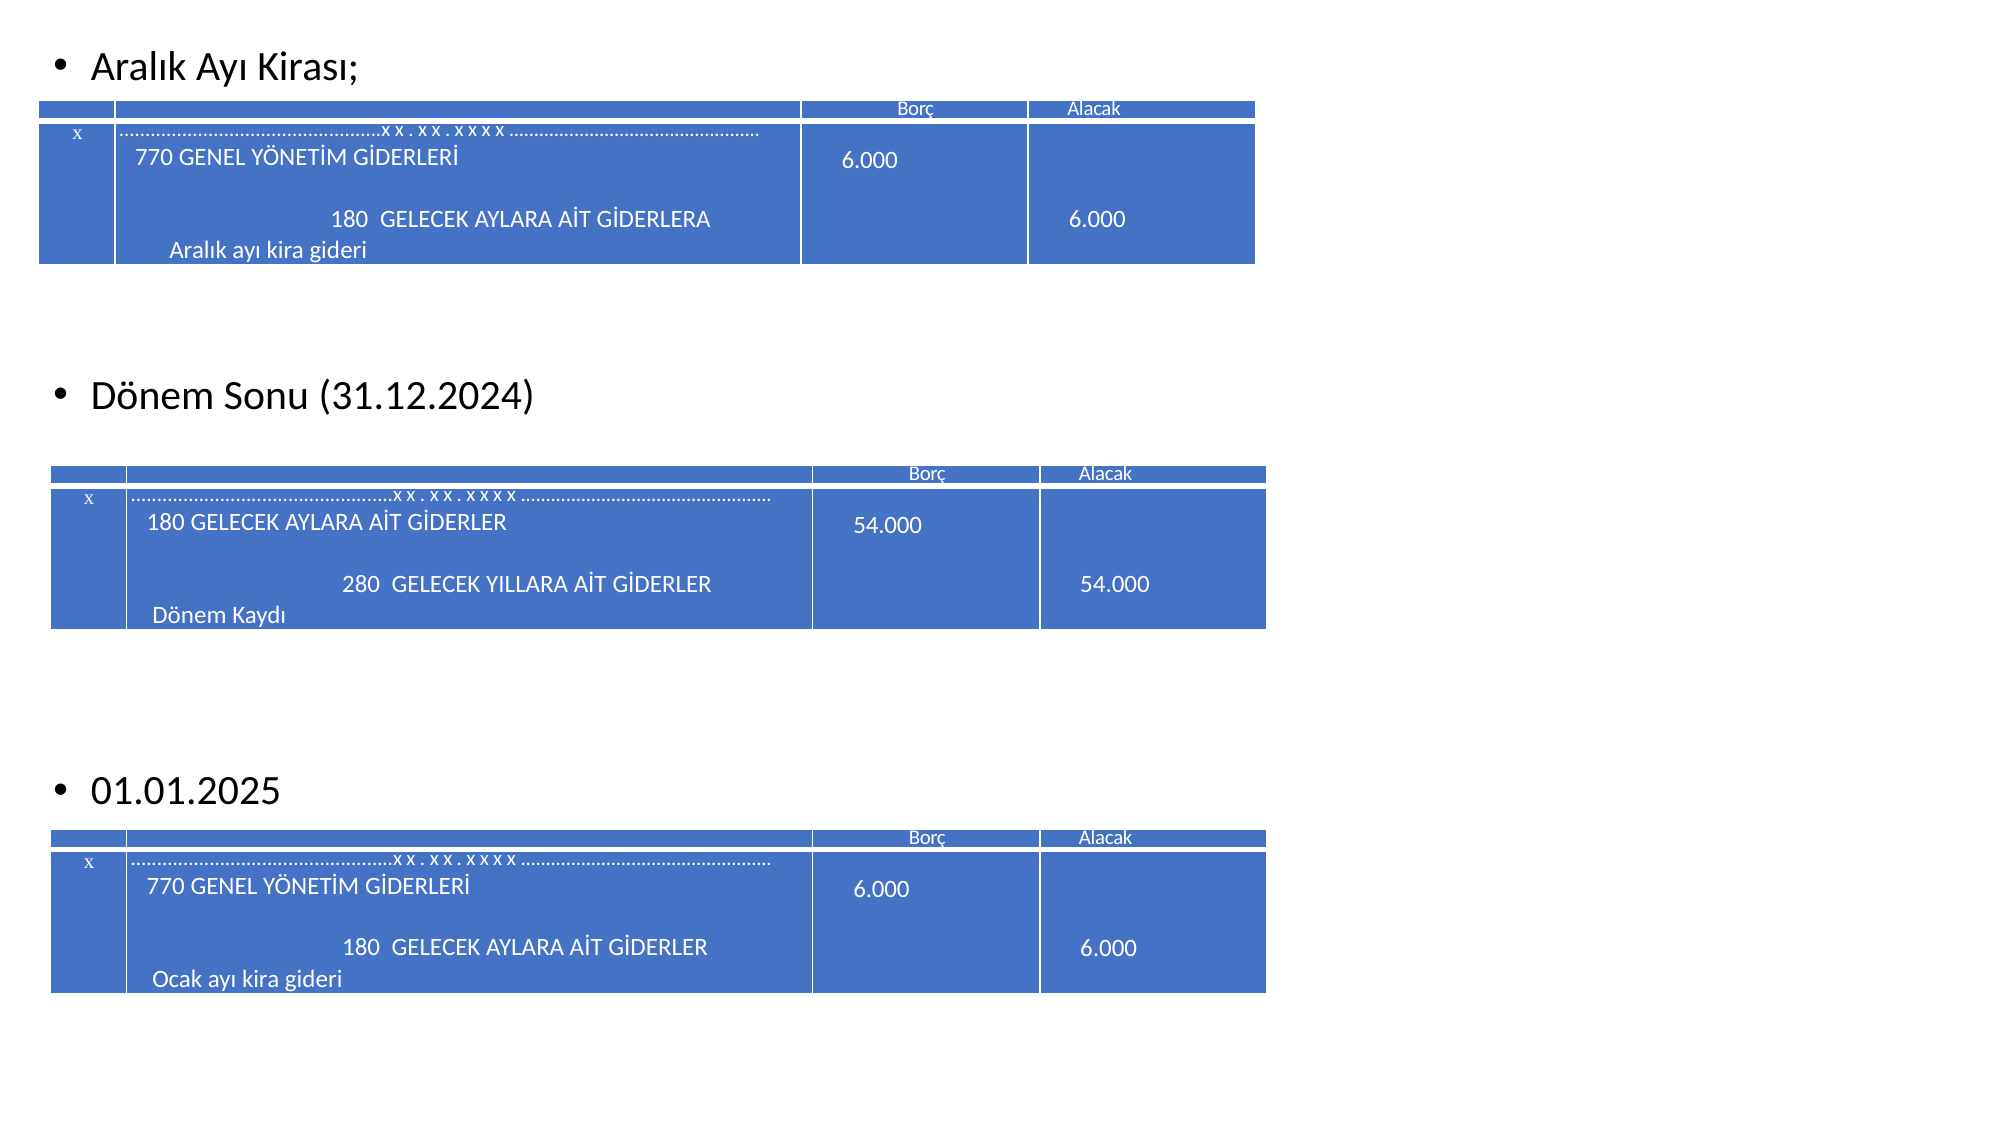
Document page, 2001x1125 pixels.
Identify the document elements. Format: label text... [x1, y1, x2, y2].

table_cell 6.000 [802, 124, 1027, 264]
table_header Borç [813, 466, 1039, 483]
table_header [39, 101, 114, 118]
table_cell 6.000 [1029, 124, 1255, 264]
table_header [51, 830, 126, 847]
table_header Alacak [1029, 101, 1255, 118]
table_cell x [51, 489, 126, 629]
table_cell 54.000 [813, 489, 1039, 629]
table_cell 54.000 [1041, 489, 1266, 629]
list Aralık Ayı Kirası; Dönem Sonu (31.12.2024) 01.01.2025 [38, 36, 1950, 1091]
table_header [116, 101, 800, 118]
table_cell x [39, 124, 114, 264]
table_header Alacak [1041, 466, 1266, 483]
table_header Borç [802, 101, 1027, 118]
table_header [127, 830, 812, 847]
table_cell ..................................................xx.xx.xxxx.................................................. 180 GELECEK AYLARA AİT GİDERLER 280 GELECEK YILLARA AİT GİDERLER Dönem Kaydı [127, 489, 812, 629]
table_header [51, 466, 126, 483]
table_cell 6.000 [1041, 852, 1266, 993]
table_cell ..................................................xx.xx.xxxx.................................................. 770 GENEL YÖNETİM GİDERLERİ 180 GELECEK AYLARA AİT GİDERLERA Aralık ayı kira gideri [116, 124, 800, 264]
table_cell x [51, 852, 126, 993]
table_header Borç [813, 830, 1039, 847]
table_cell ..................................................xx.xx.xxxx.................................................. 770 GENEL YÖNETİM GİDERLERİ 180 GELECEK AYLARA AİT GİDERLER Ocak ayı kira gideri [127, 852, 812, 993]
table_header Alacak [1041, 830, 1266, 847]
table_cell 6.000 [813, 852, 1039, 993]
table_header [127, 466, 812, 483]
